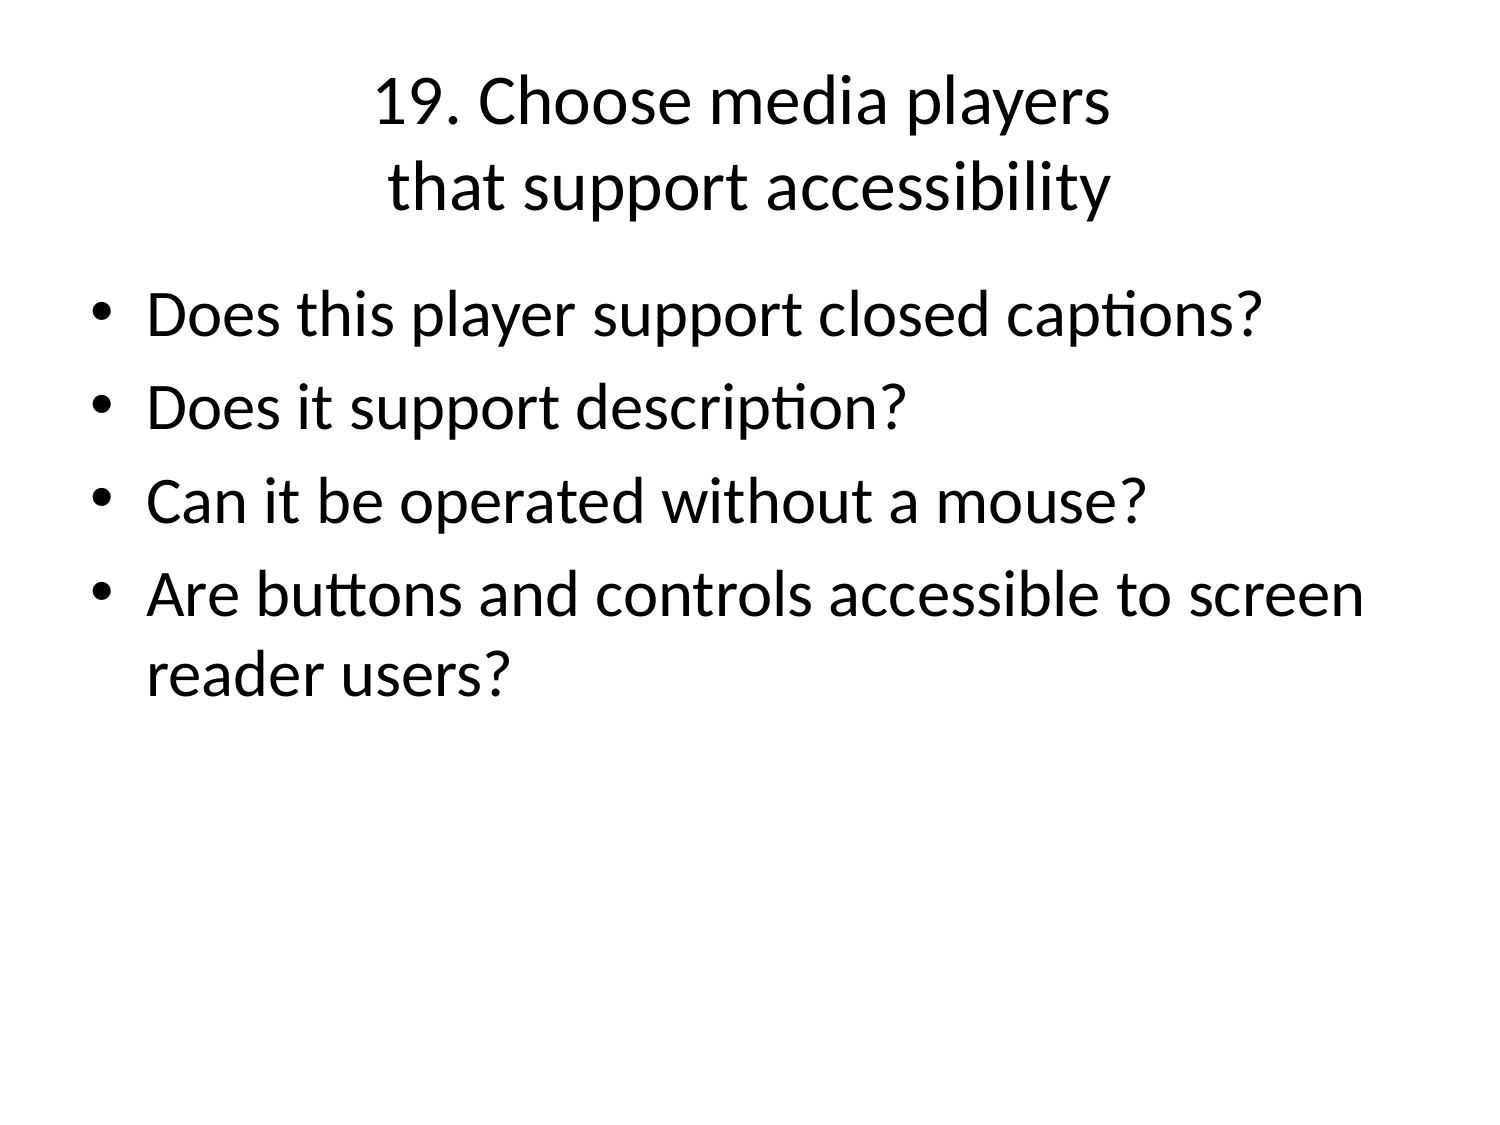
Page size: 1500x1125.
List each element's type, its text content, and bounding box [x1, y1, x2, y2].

title 19. Choose media players that support accessibility [75, 45, 1425, 233]
list Does this player support closed captions? Does it support description? Can it be operated without a mouse? Are buttons and controls accessible to screen reader users? [75, 262, 1425, 1005]
